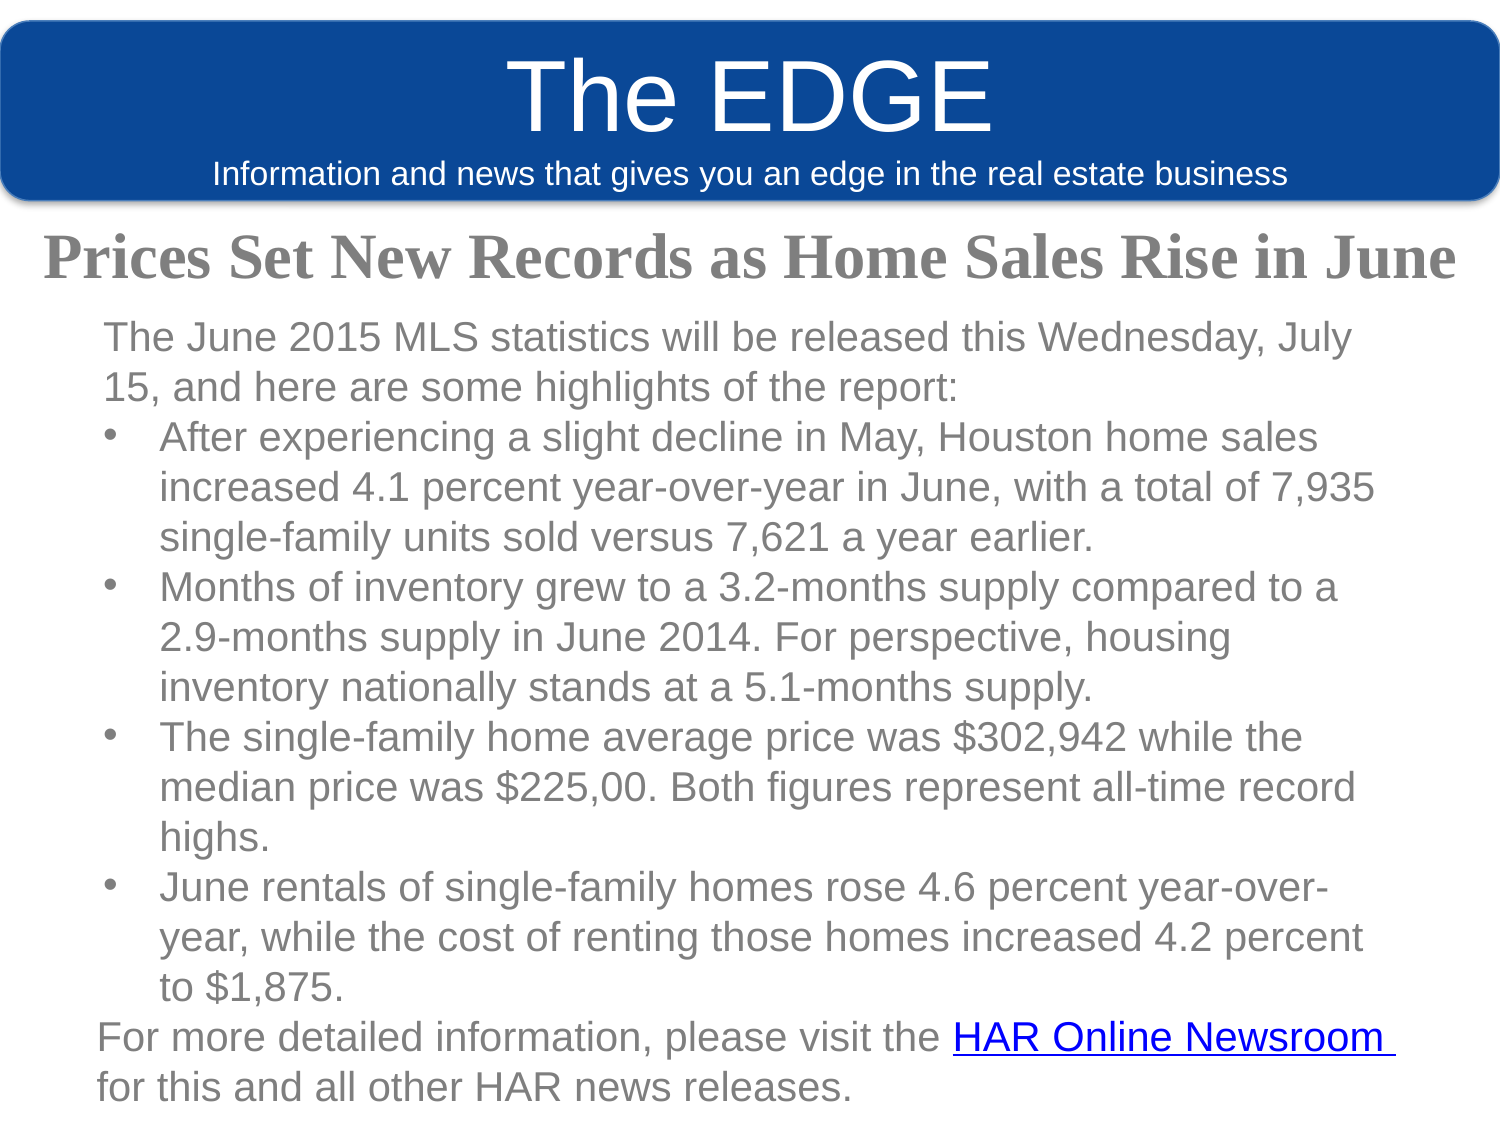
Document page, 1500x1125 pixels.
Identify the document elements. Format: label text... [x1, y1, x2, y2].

text_box The June 2015 MLS statistics will be released this Wednesday, July 15, and here are some highlights of the report: After experiencing a slight decline in May, Houston home sales increased 4.1 percent year-over-year in June, with a total of 7,935 single-family units sold versus 7,621 a year earlier. Months of inventory grew to a 3.2-months supply compared to a 2.9-months supply in June 2014. For perspective, housing inventory nationally stands at a 5.1-months supply. The single-family home average price was $302,942 while the median price was $225,00. Both figures represent all-time record highs. June rentals of single-family homes rose 4.6 percent year-over-year, while the cost of renting those homes increased 4.2 percent to $1,875. For more detailed information, please visit the HAR Online Newsroom for this and all other HAR news releases. [81, 302, 1418, 1118]
title The EDGE Information and news that gives you an edge in the real estate business [156, 21, 1344, 201]
text_box Prices Set New Records as Home Sales Rise in June [22, 206, 1480, 299]
text_box [0, 20, 1500, 202]
